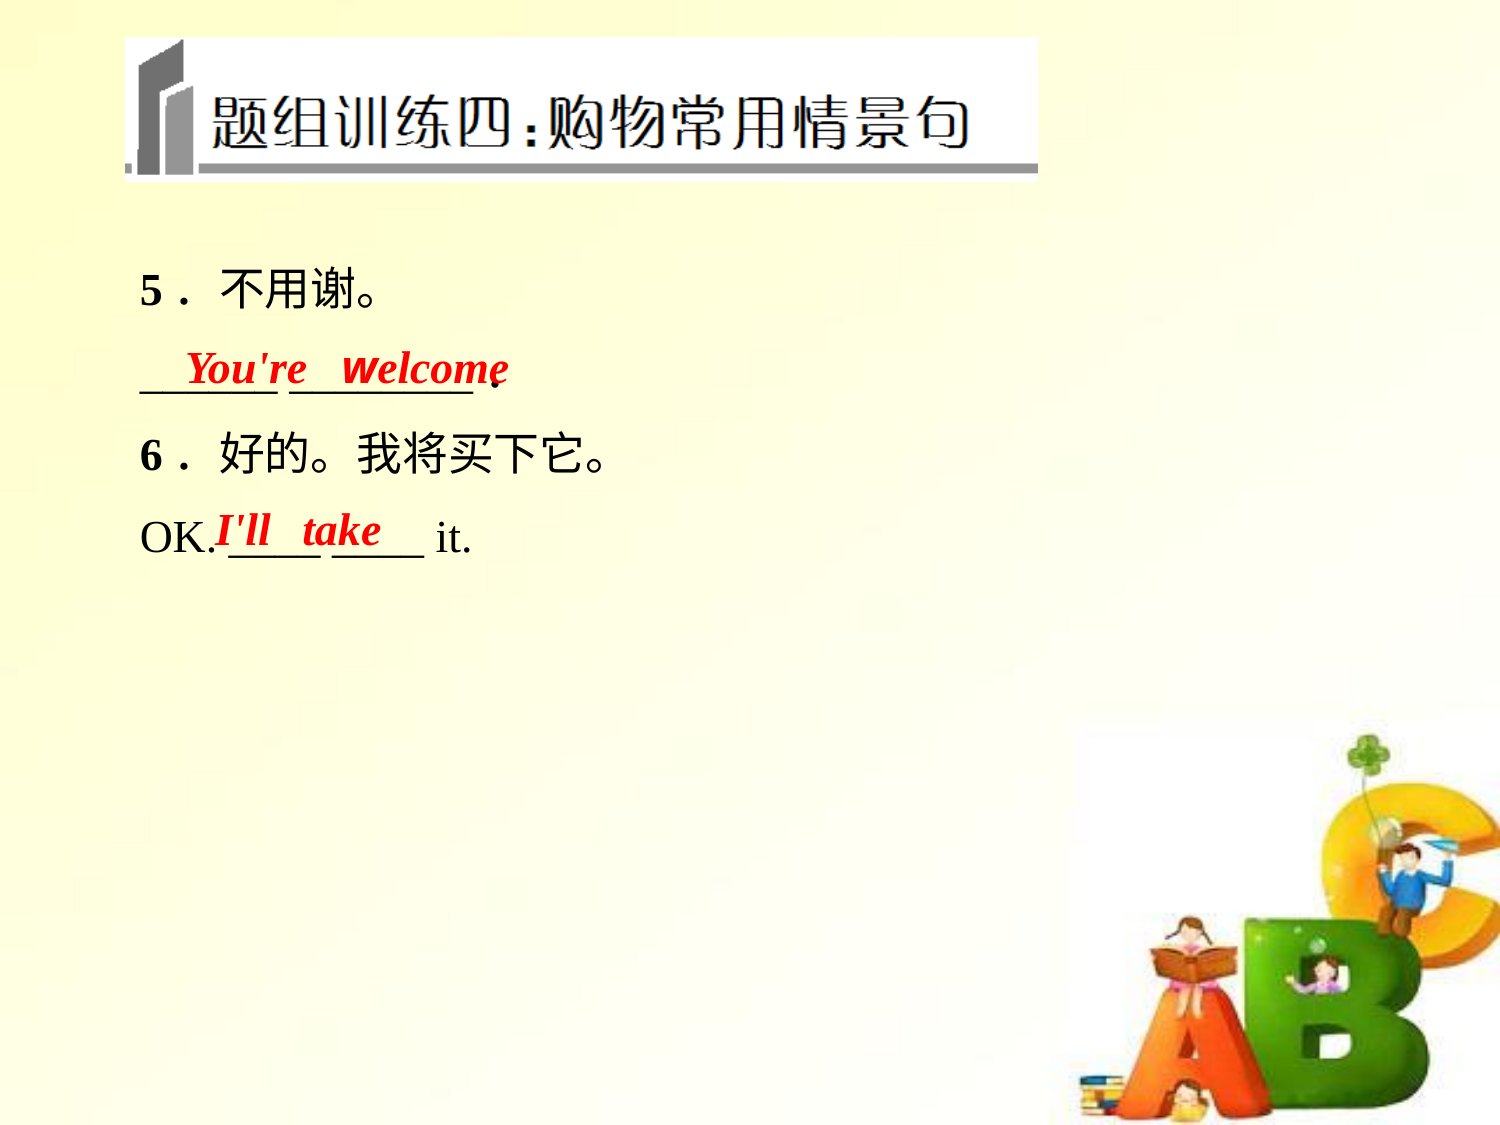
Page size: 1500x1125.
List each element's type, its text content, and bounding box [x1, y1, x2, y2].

text_box welcome [326, 329, 525, 400]
text_box You're [170, 329, 323, 400]
picture [0, 0, 1500, 1125]
text_box take [287, 492, 397, 563]
text_box I'll [200, 492, 286, 563]
text_box 5．不用谢。 ______ ________． 6．好的。我将买下它。 OK. ____ ____ it. [124, 224, 875, 570]
